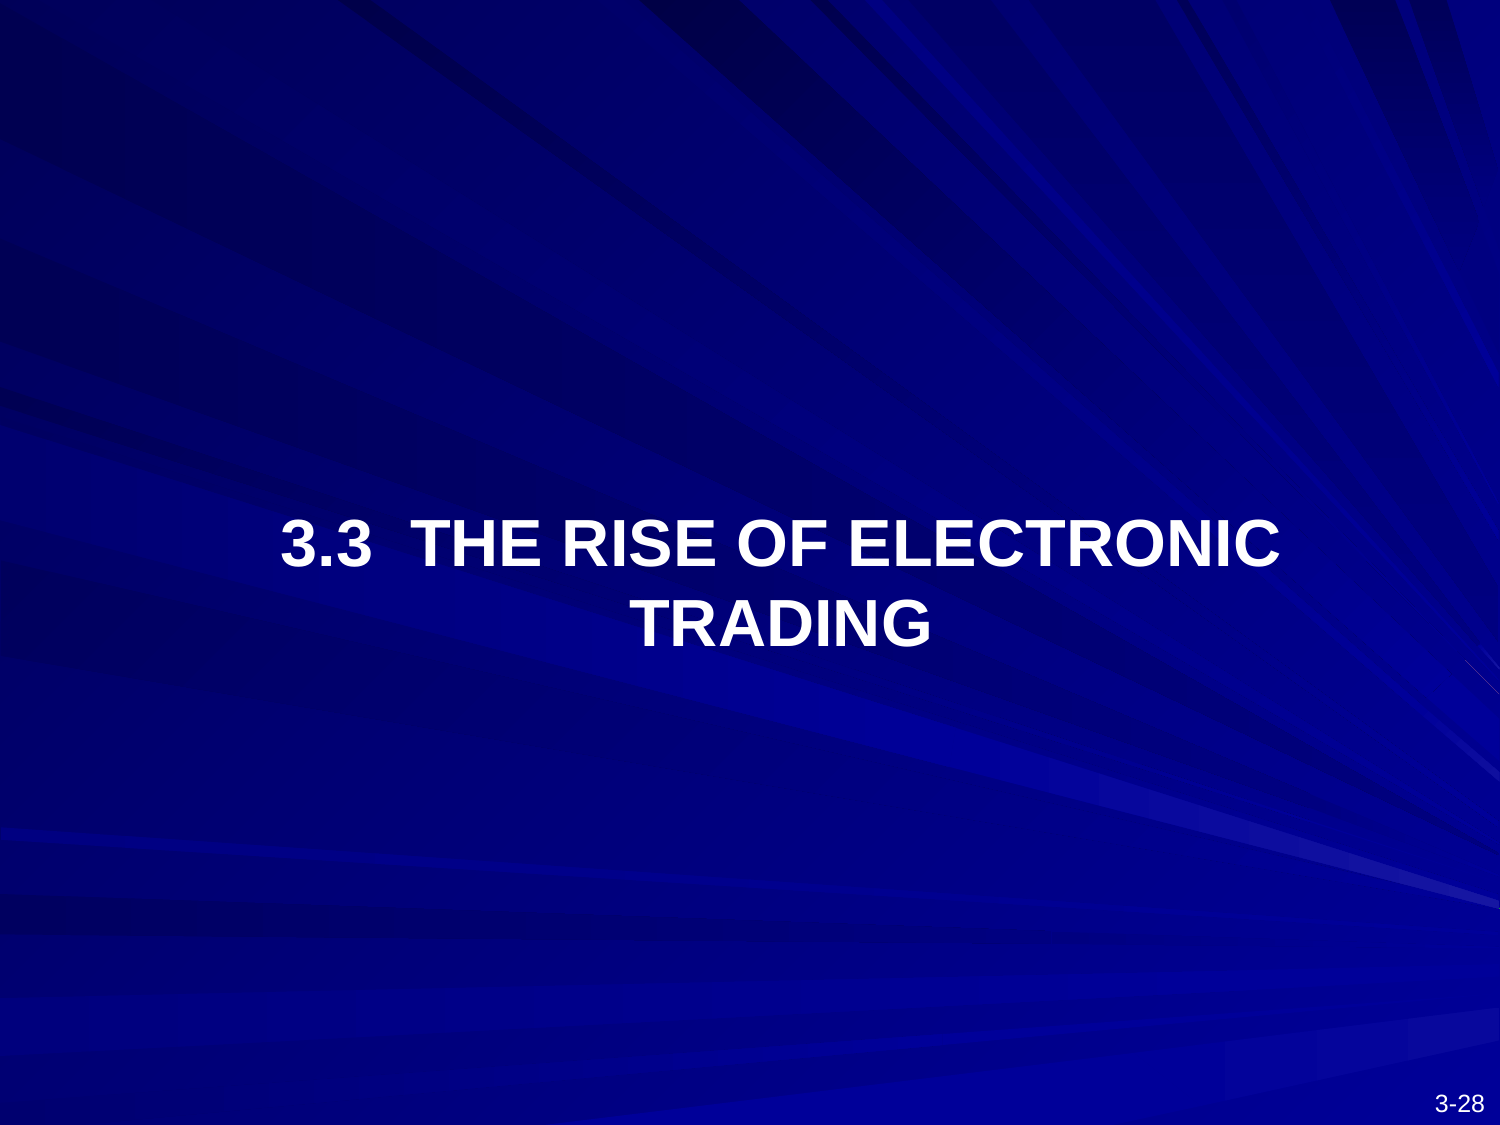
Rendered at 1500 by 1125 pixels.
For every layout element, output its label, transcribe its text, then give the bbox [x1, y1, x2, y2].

text_box 3.3 THE RISE OF ELECTRONIC TRADING [200, 492, 1363, 668]
